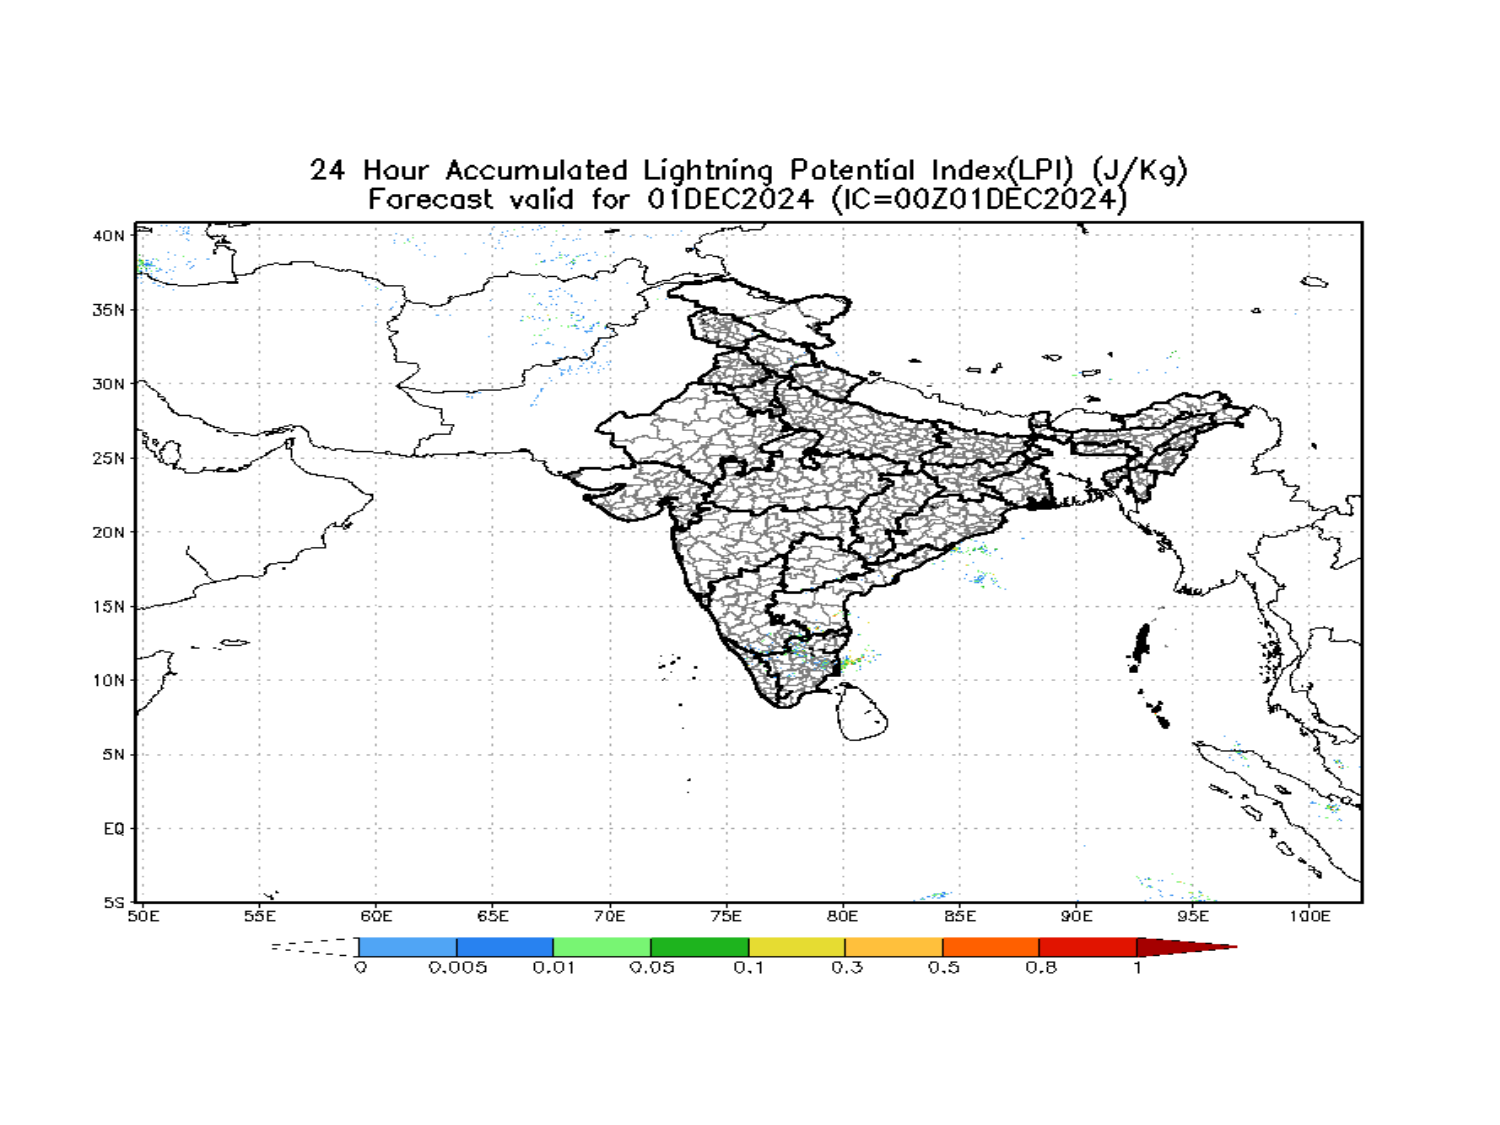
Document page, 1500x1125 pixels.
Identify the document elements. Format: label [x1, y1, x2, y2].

picture [74, 149, 1426, 976]
